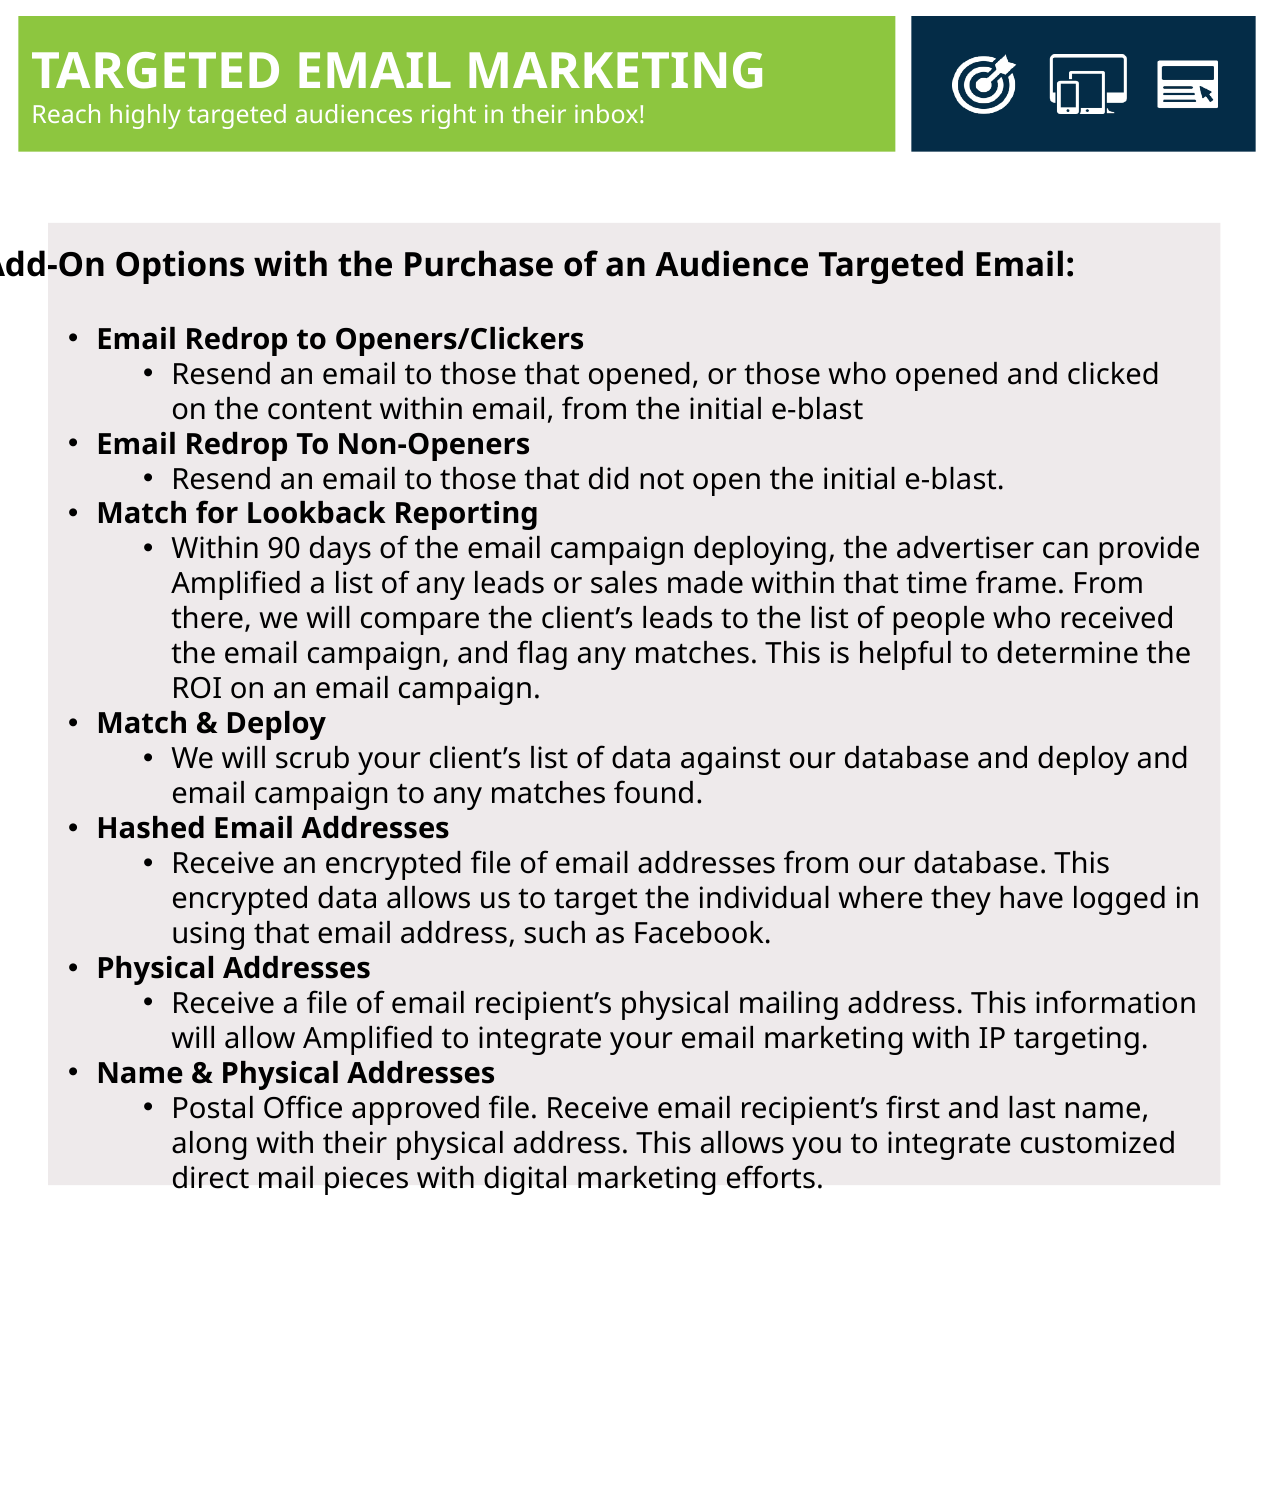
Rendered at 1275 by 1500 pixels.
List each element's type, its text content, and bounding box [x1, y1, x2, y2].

text_box [46, 221, 1222, 1187]
text_box Add-On Options with the Purchase of an Audience Targeted Email: [0, 235, 1092, 290]
text_box Email Redrop to Openers/Clickers Resend an email to those that opened, or those who opened and clicked on the content within email, from the initial e-blast Email Redrop To Non-Openers Resend an email to those that did not open the initial e-blast. Match for Lookback Reporting Within 90 days of the email campaign deploying, the advertiser can provide Amplified a list of any leads or sales made within that time frame. From there, we will compare the client’s leads to the list of people who received the email campaign, and flag any matches. This is helpful to determine the ROI on an email campaign. Match & Deploy We will scrub your client’s list of data against our database and deploy and email campaign to any matches found. Hashed Email Addresses Receive an encrypted file of email addresses from our database. This encrypted data allows us to target the individual where they have logged in using that email address, such as Facebook. Physical Addresses Receive a file of email recipient’s physical mailing address. This information will allow Amplified to integrate your email marketing with IP targeting. Name & Physical Addresses Postal Office approved file. Receive email recipient’s first and last name, along with their physical address. This allows you to integrate customized direct mail pieces with digital marketing efforts. [53, 312, 1218, 1272]
text_box [909, 14, 1258, 154]
picture [952, 53, 1218, 115]
text_box [16, 14, 897, 154]
text_box TARGETED EMAIL MARKETING Reach highly targeted audiences right in their inbox! [16, 31, 783, 136]
